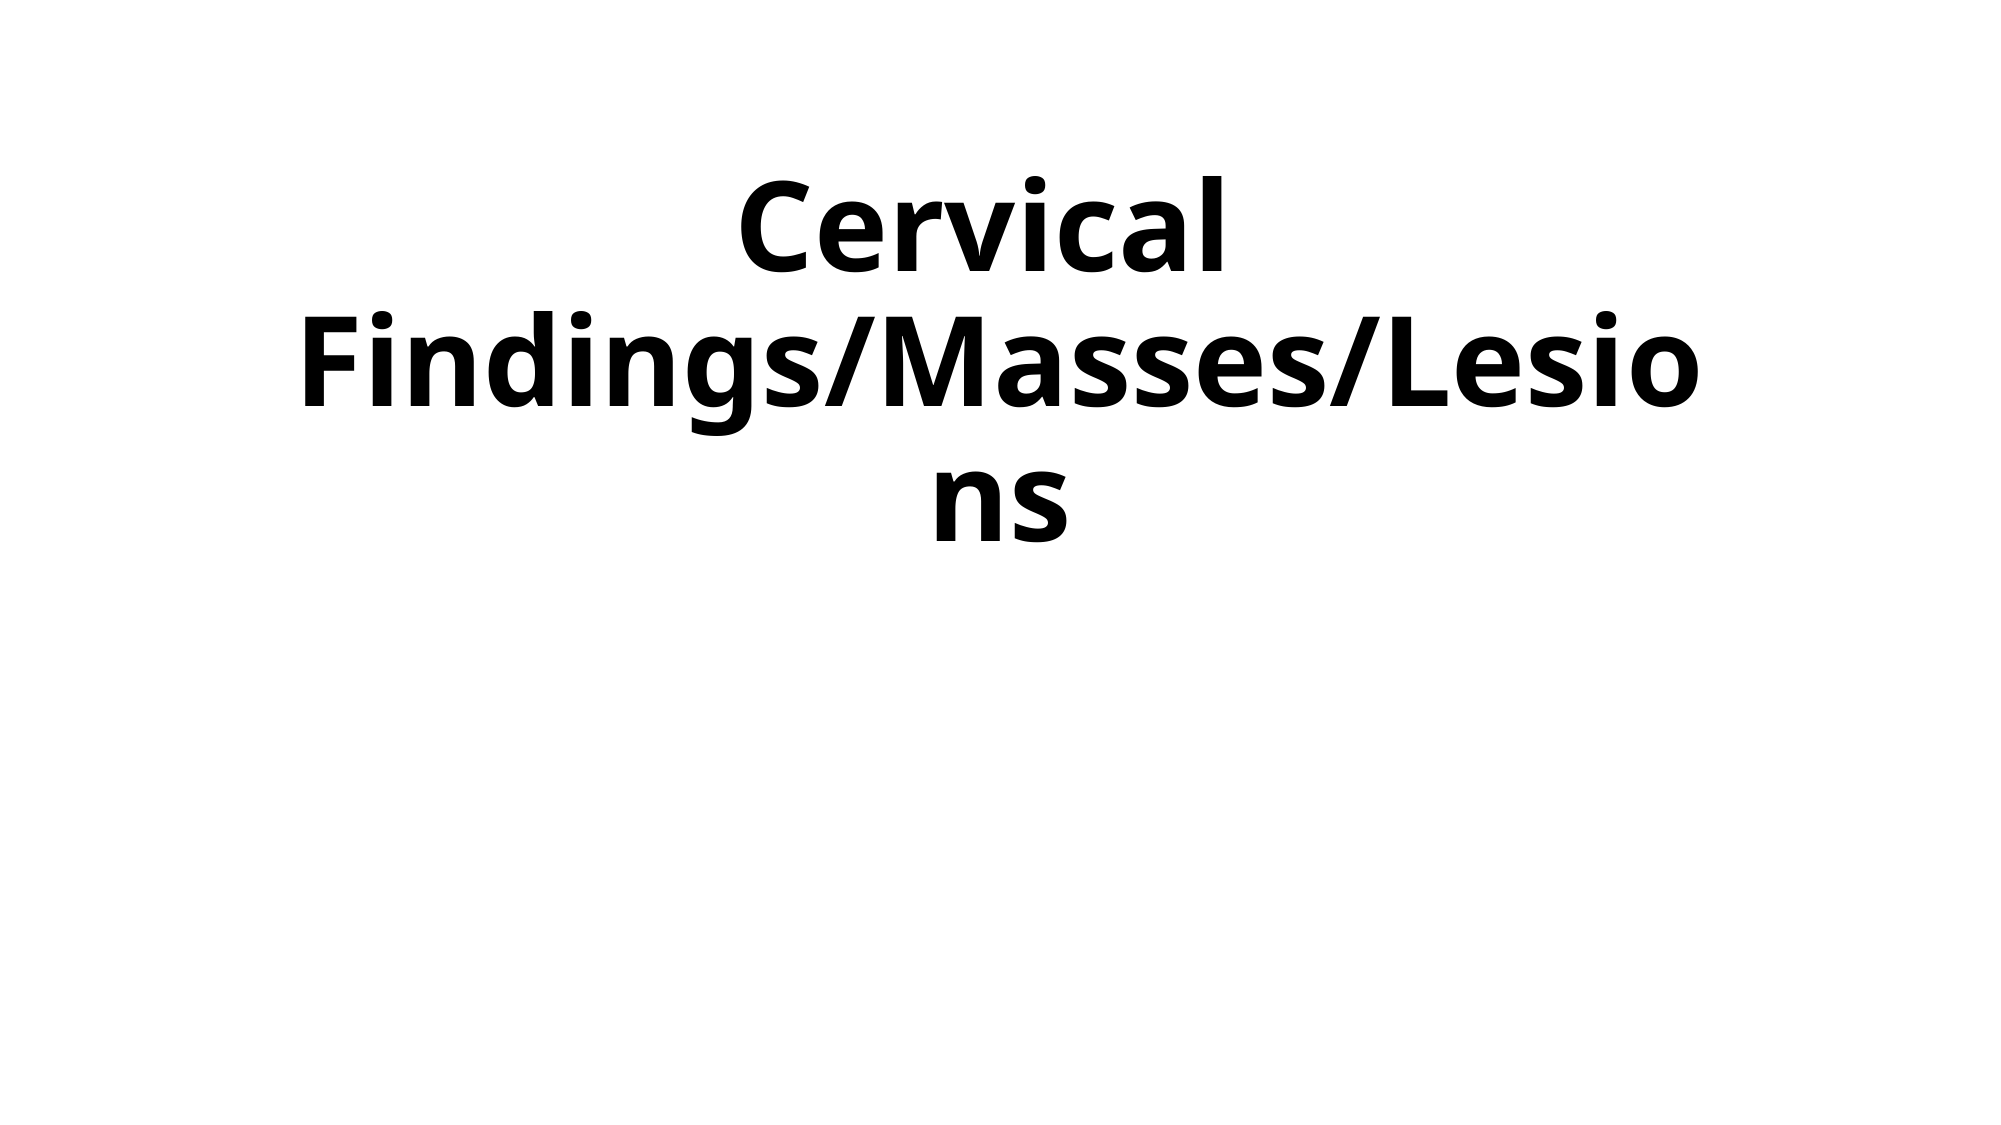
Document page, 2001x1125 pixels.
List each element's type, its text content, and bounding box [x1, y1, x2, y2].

title Cervical Findings/Masses/Lesions [249, 184, 1750, 576]
